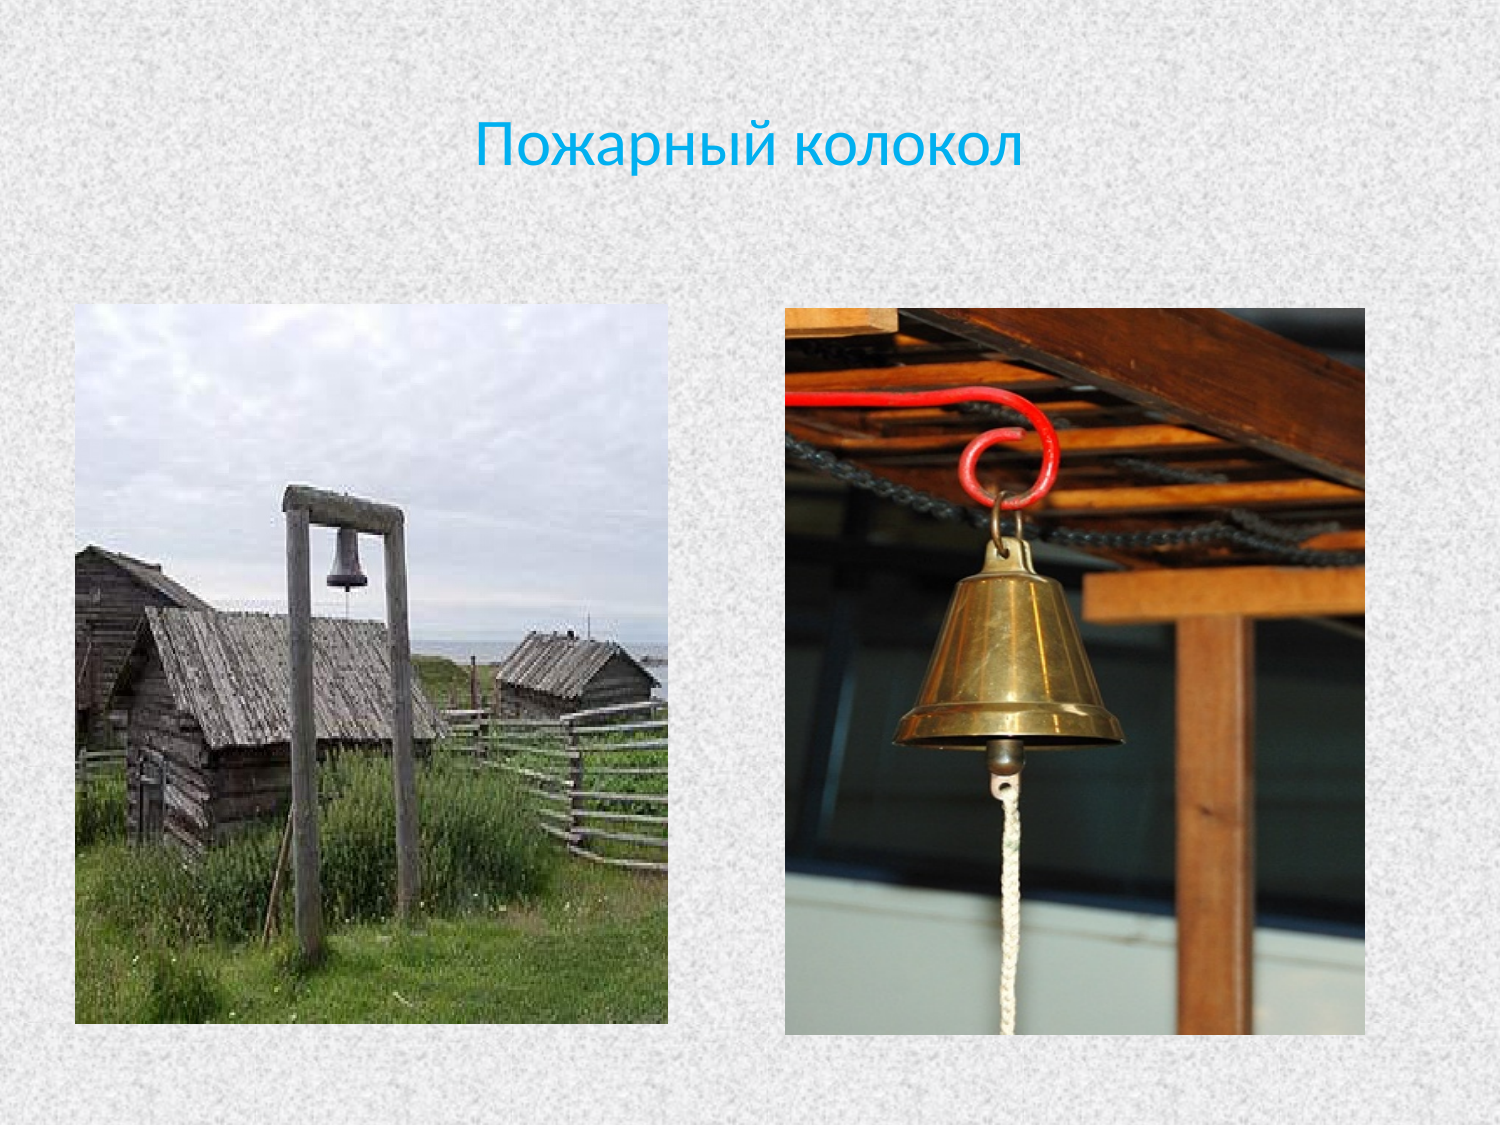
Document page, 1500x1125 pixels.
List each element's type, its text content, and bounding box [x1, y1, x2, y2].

title Пожарный колокол [75, 45, 1425, 233]
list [785, 308, 1365, 1036]
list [74, 304, 668, 1024]
